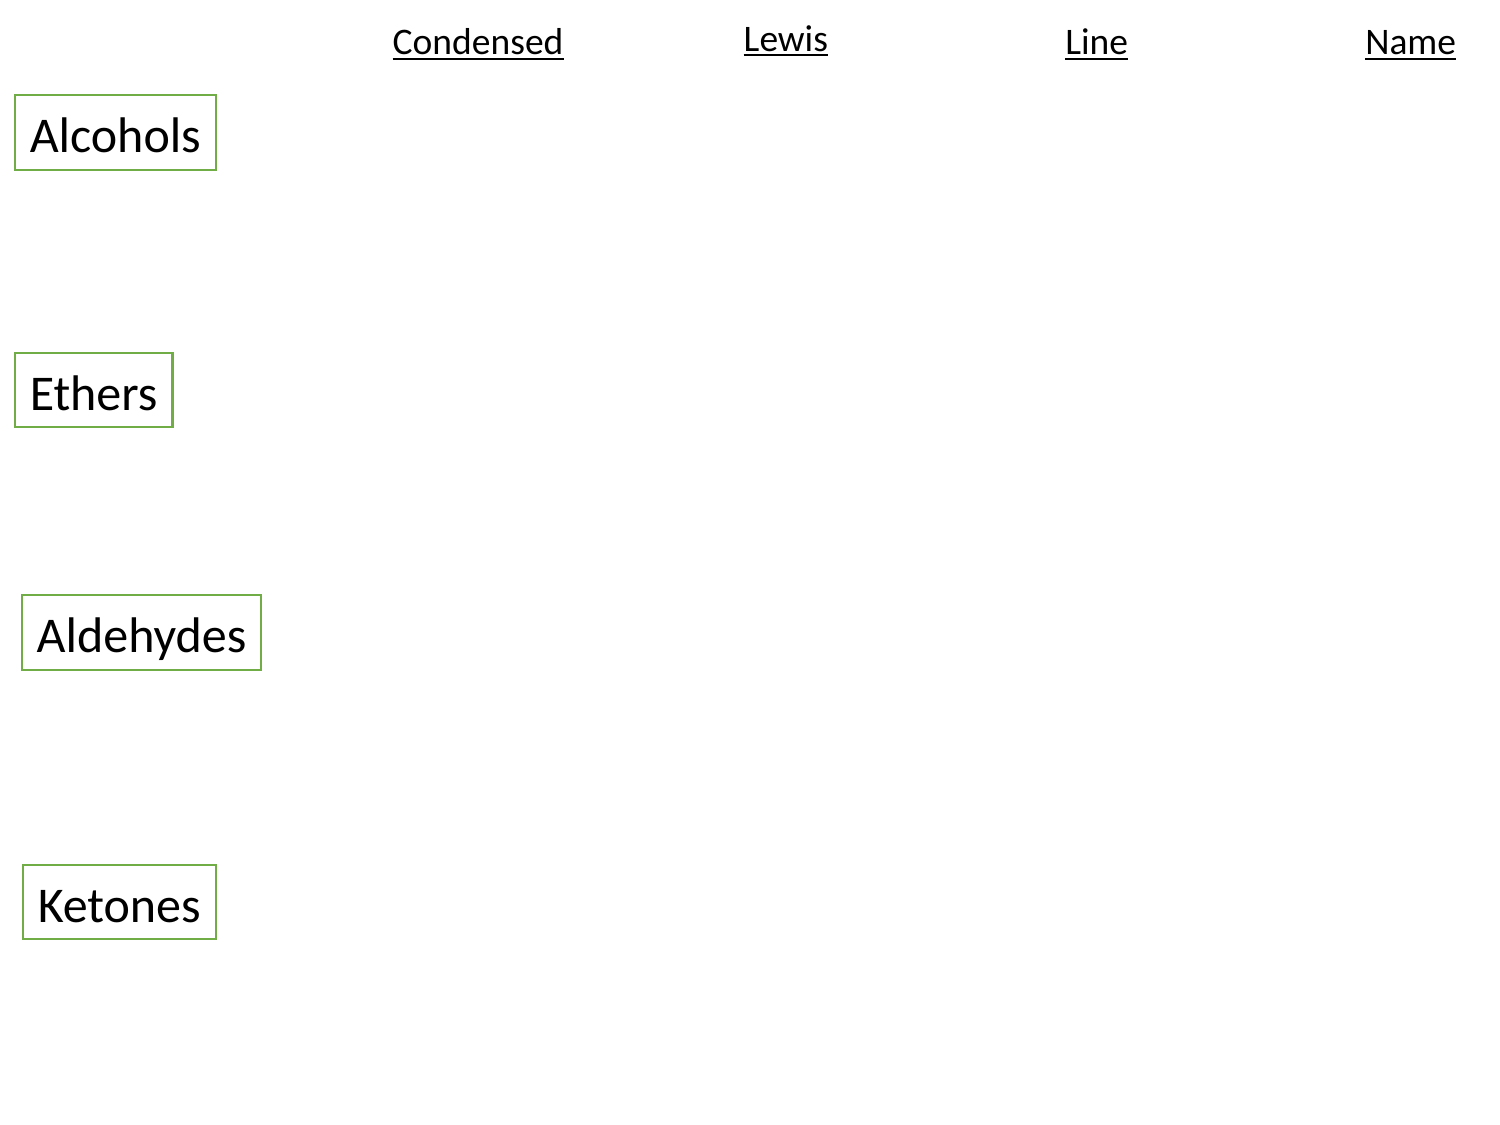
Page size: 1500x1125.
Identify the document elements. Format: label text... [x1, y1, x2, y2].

text_box Aldehydes [21, 594, 262, 671]
text_box Line [1050, 10, 1144, 70]
text_box Ketones [22, 864, 217, 940]
text_box Condensed [377, 10, 579, 70]
text_box Ethers [14, 352, 174, 428]
text_box Name [1350, 10, 1472, 70]
text_box Alcohols [14, 94, 217, 171]
text_box Lewis [728, 6, 843, 67]
